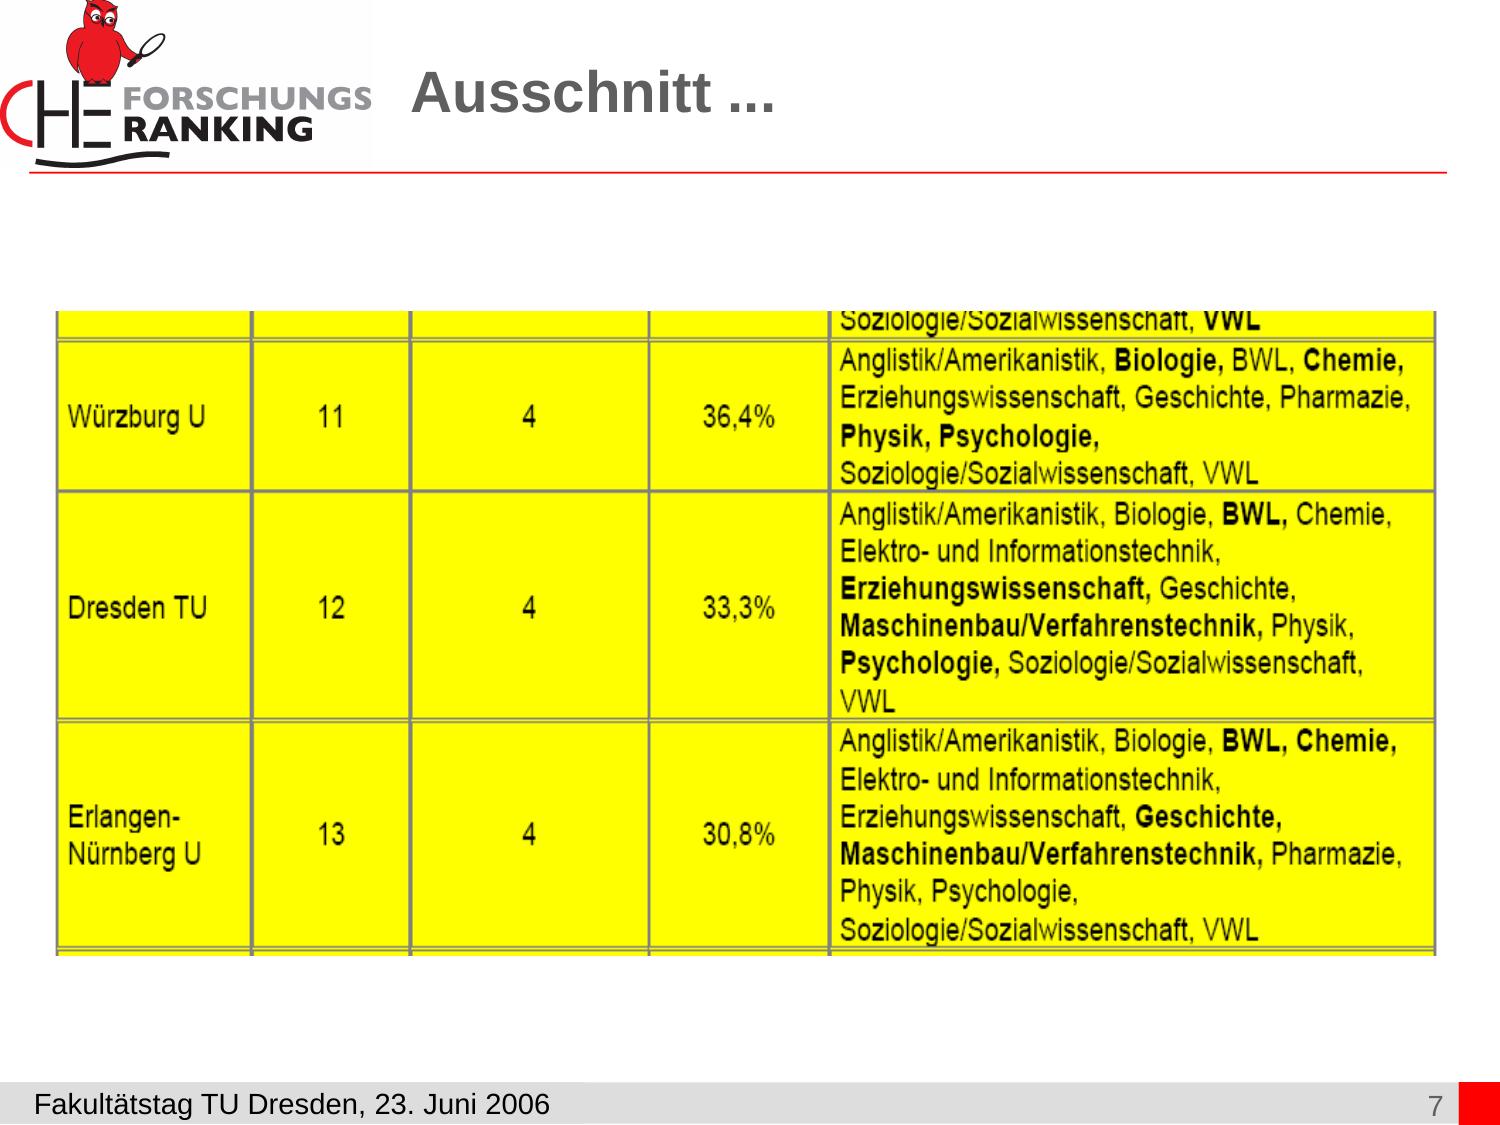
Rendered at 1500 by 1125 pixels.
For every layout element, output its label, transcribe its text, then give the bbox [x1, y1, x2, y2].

picture [0, 0, 373, 168]
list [29, 311, 1471, 956]
slide_number 7 [1305, 1079, 1459, 1125]
title Ausschnitt ... [395, 42, 1459, 135]
